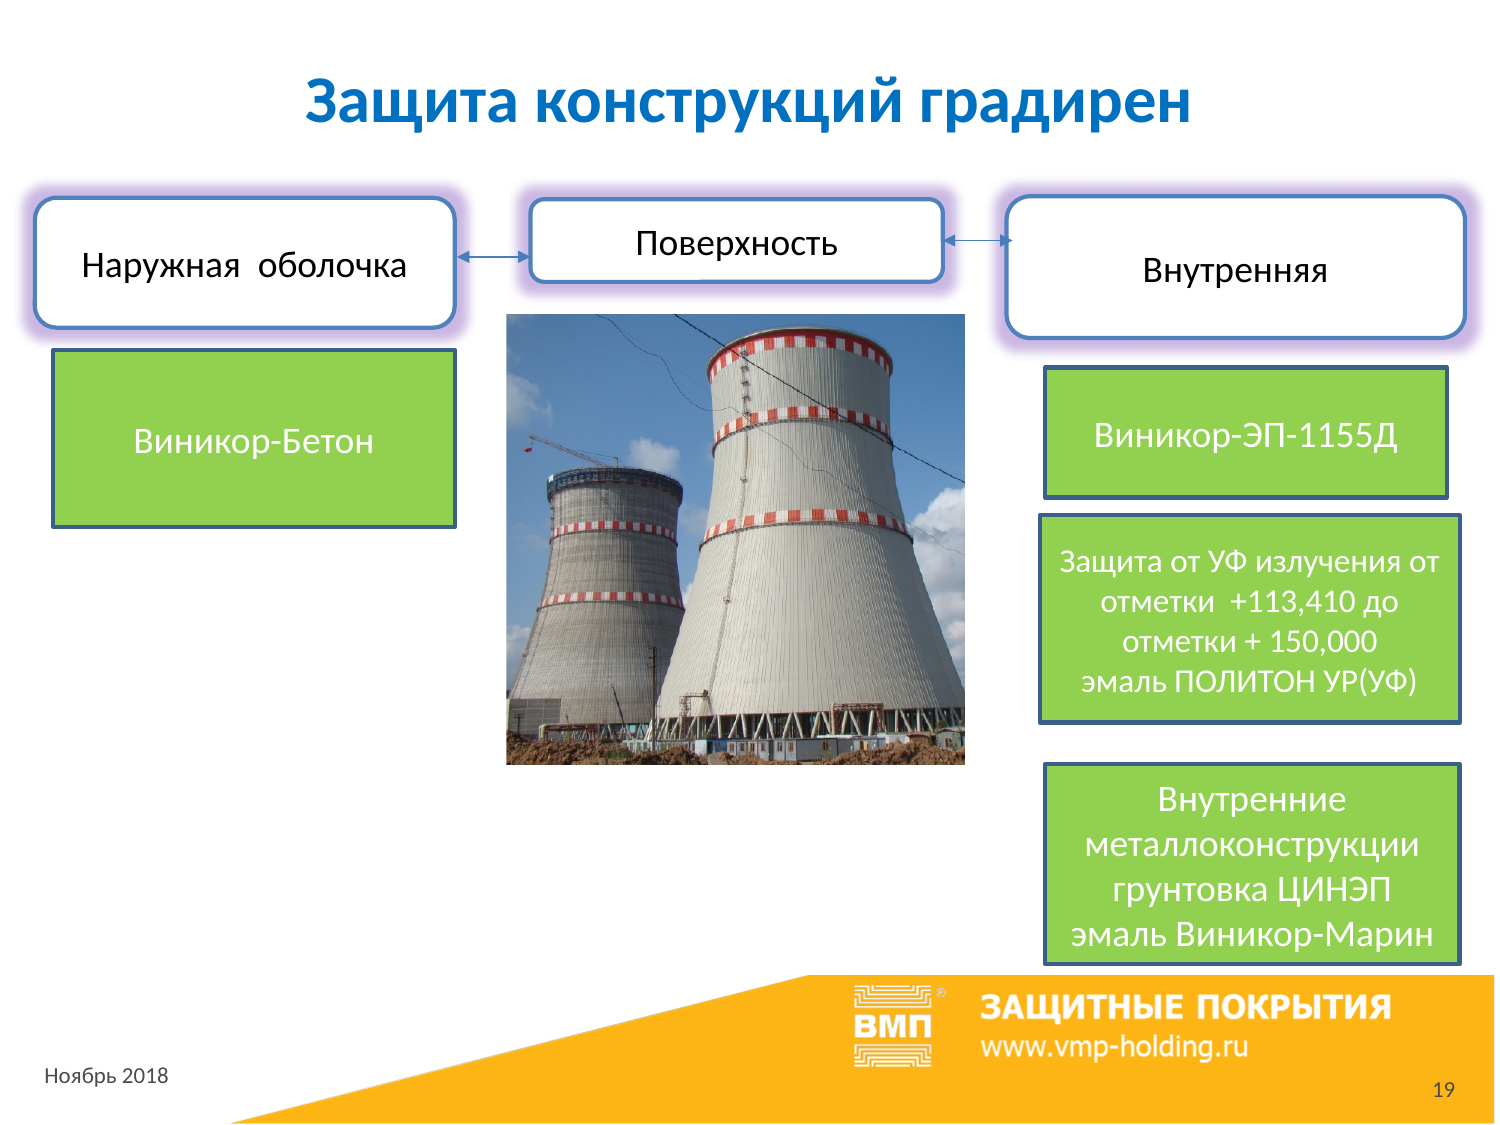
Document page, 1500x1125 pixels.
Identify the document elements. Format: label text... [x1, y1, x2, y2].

text_box Защита от УФ излучения от отметки +113,410 до отметки + 150,000 эмаль ПОЛИТОН УР(УФ) [1038, 513, 1462, 725]
text_box Внутренняя [1004, 194, 1468, 341]
title Защита конструкций градирен [75, 30, 1425, 161]
picture [230, 975, 1495, 1124]
text_box Внутренние металлоконструкции грунтовка ЦИНЭП эмаль Виникор-Марин [1043, 762, 1462, 966]
picture [506, 314, 966, 765]
text_box Наружная оболочка [32, 195, 457, 330]
text_box Виникор-ЭП-1155Д [1043, 365, 1449, 500]
slide_number Ноябрь 2018 [29, 1070, 185, 1106]
text_box Виникор-Бетон [51, 348, 457, 529]
slide_number 19 [1409, 1070, 1471, 1106]
text_box Поверхность [528, 197, 945, 284]
